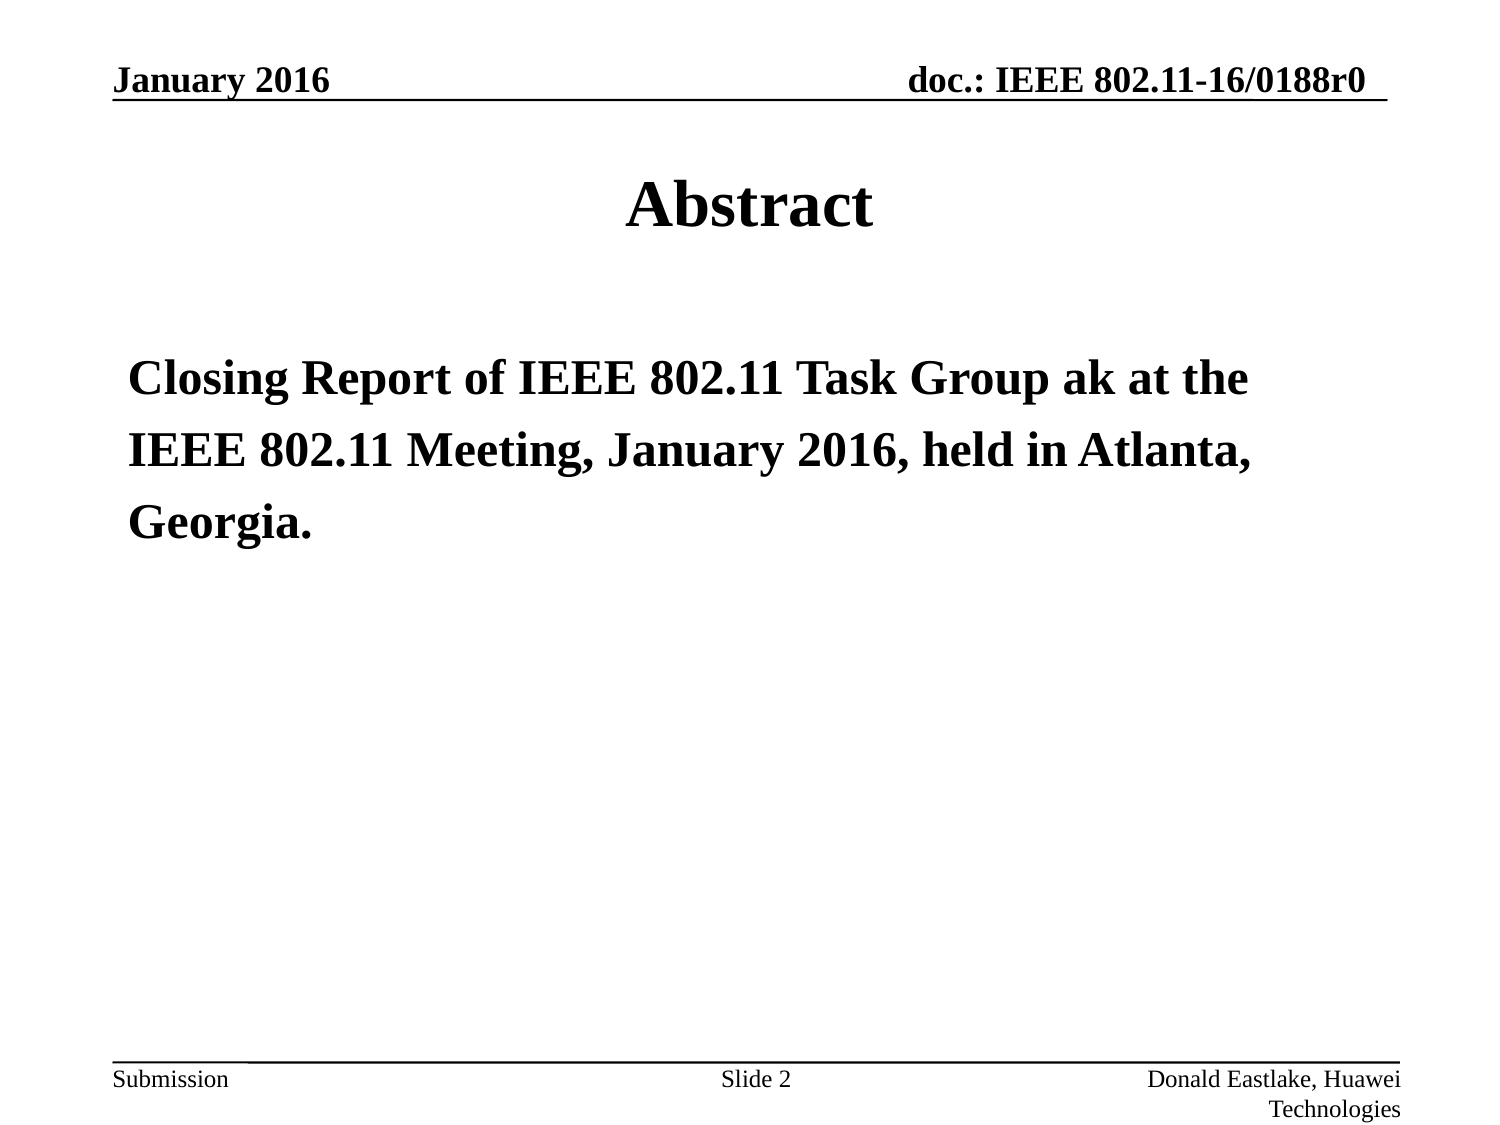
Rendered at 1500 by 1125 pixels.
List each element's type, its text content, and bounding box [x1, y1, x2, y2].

slide_number Slide 2 [712, 1061, 800, 1093]
title Abstract [112, 112, 1388, 288]
footer Donald Eastlake, Huawei Technologies [1047, 1061, 1402, 1093]
list Closing Report of IEEE 802.11 Task Group ak at the IEEE 802.11 Meeting, January 2016, held in Atlanta, Georgia. [112, 324, 1388, 1001]
